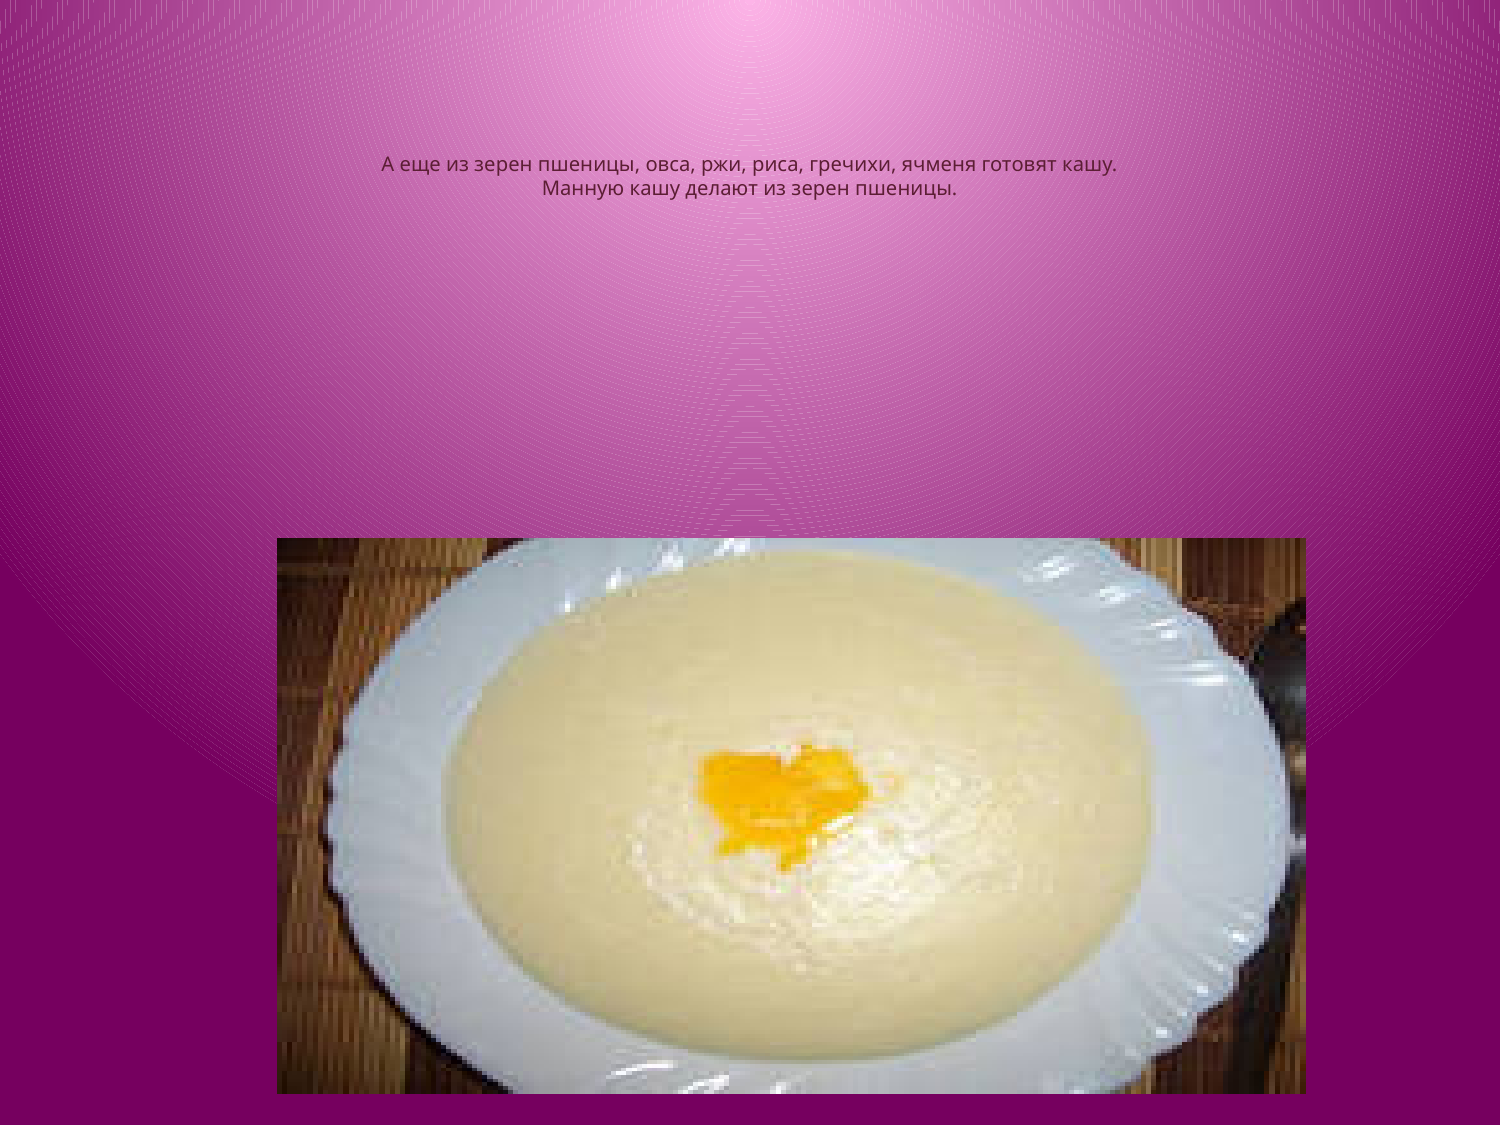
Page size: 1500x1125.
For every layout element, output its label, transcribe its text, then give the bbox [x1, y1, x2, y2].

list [276, 538, 1306, 1095]
title А еще из зерен пшеницы, овса, ржи, риса, гречихи, ячменя готовят кашу. Манную кашу делают из зерен пшеницы. [75, 45, 1425, 233]
